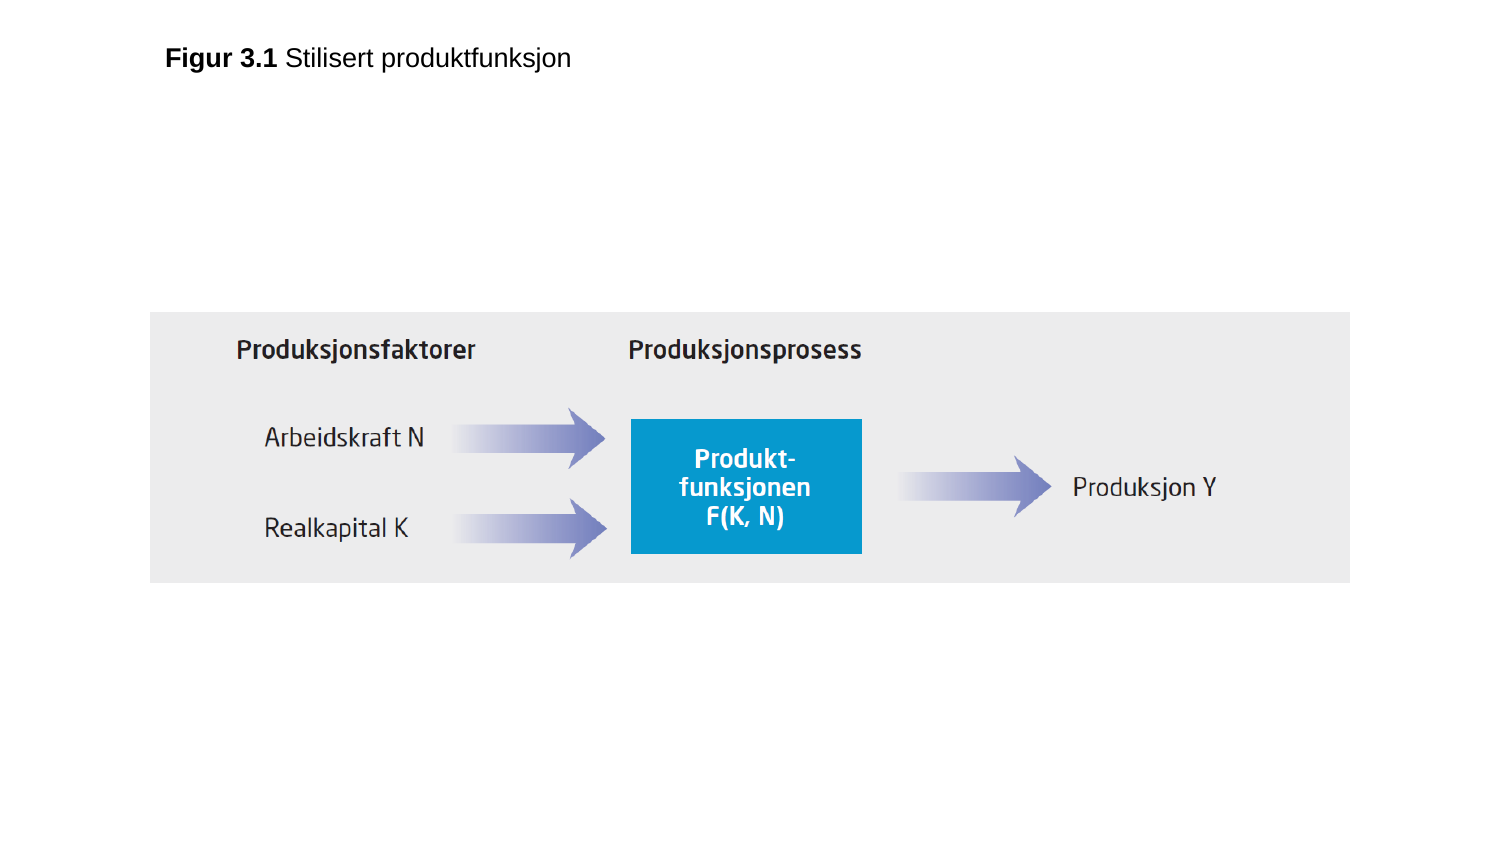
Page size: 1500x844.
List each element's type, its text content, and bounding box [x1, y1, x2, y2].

text_box Figur 3.1 Stilisert produktfunksjon [149, 24, 1350, 95]
picture [149, 310, 1351, 583]
